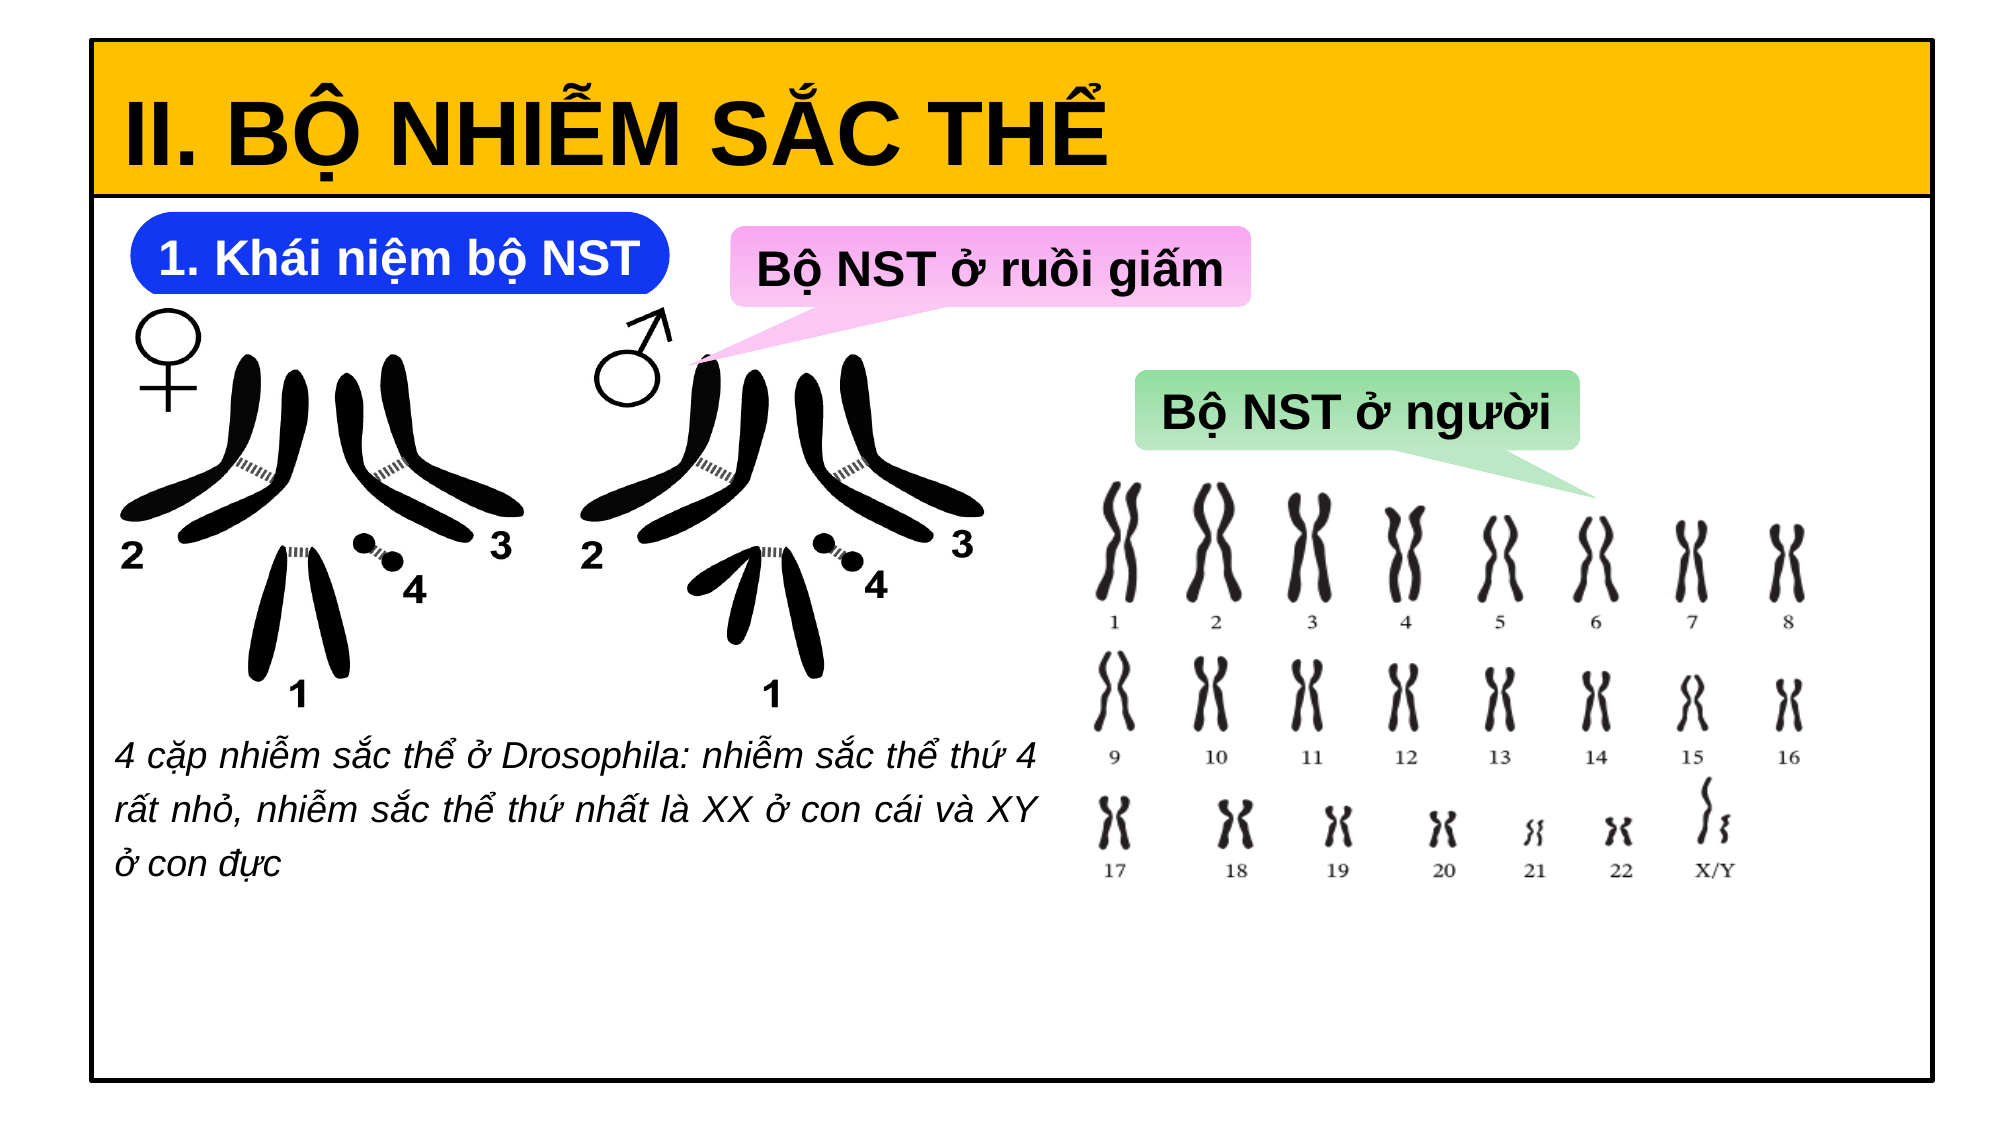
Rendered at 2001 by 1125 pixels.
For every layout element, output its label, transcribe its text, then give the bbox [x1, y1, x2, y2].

text_box Bộ NST ở ruồi giấm [728, 224, 1254, 309]
text_box 4 cặp nhiễm sắc thể ở Drosophila: nhiễm sắc thể thứ 4 rất nhỏ, nhiễm sắc thể thứ nhất là XX ở con cái và XY ở con đực [99, 714, 1053, 892]
picture [1060, 451, 1840, 908]
text_box II. BỘ NHIỄM SẮC THỂ [108, 44, 1159, 191]
text_box Bộ NST ở người [1132, 367, 1582, 450]
text_box 1. Khái niệm bộ NST [128, 209, 672, 292]
text_box [89, 194, 1934, 1083]
text_box [89, 38, 1934, 194]
picture [108, 293, 992, 722]
